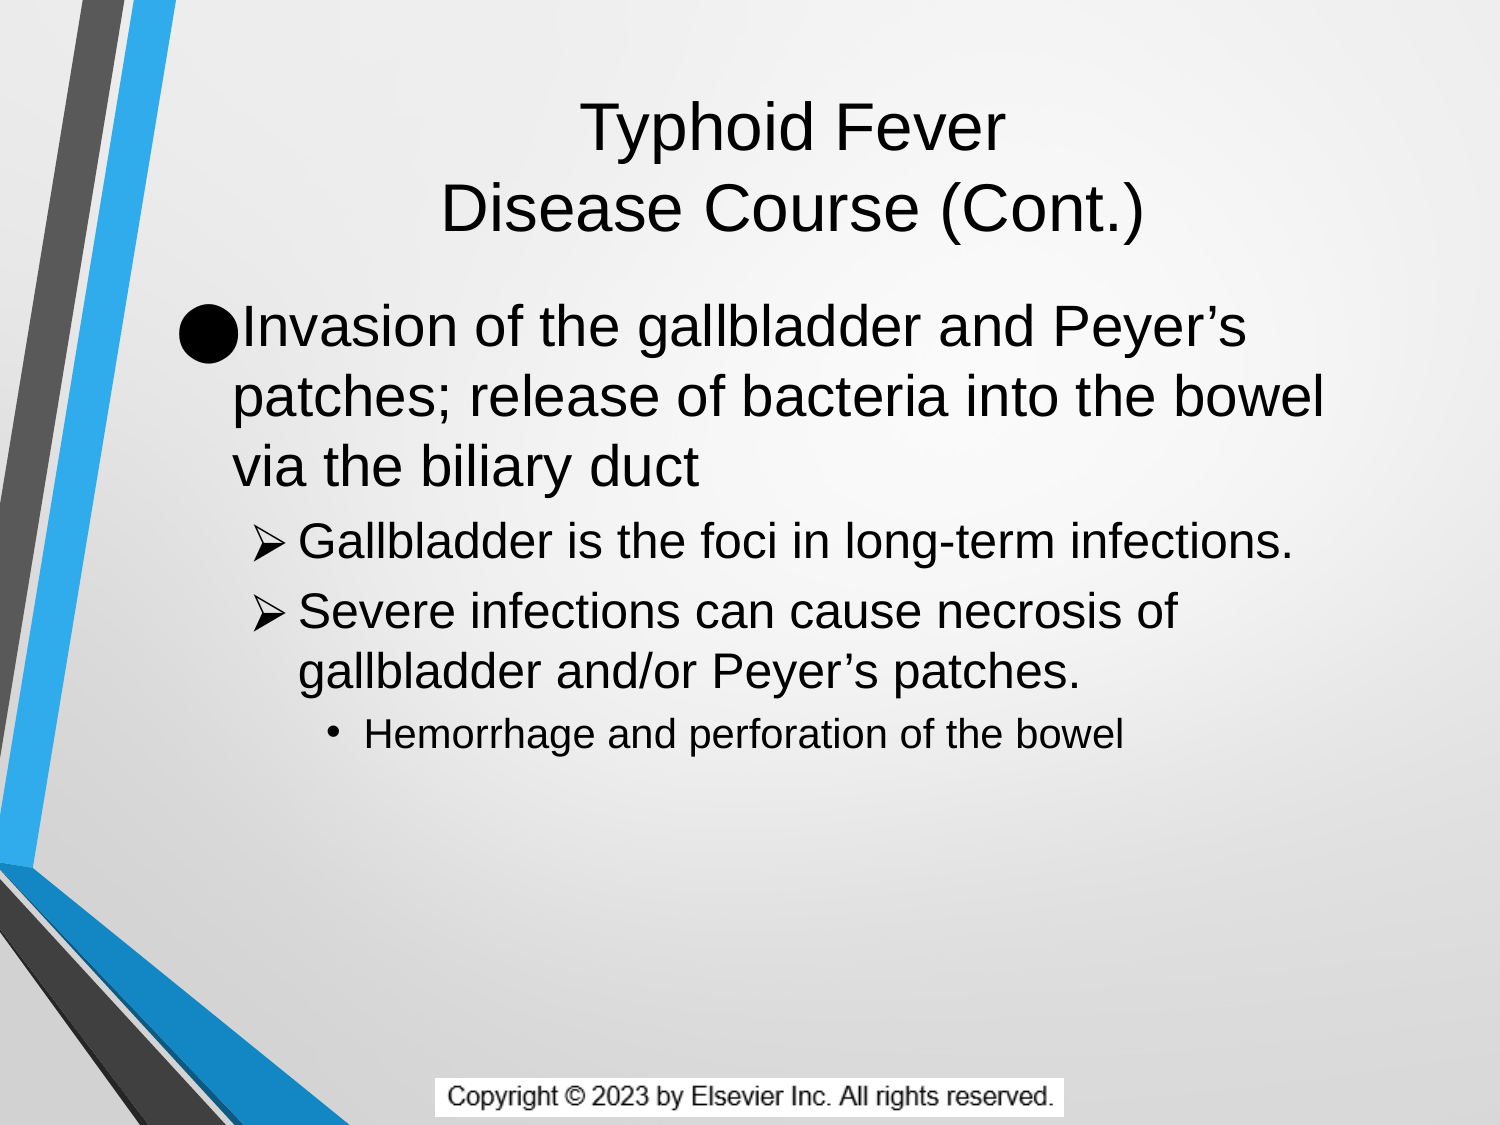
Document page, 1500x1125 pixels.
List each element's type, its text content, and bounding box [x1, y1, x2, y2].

title Typhoid Fever Disease Course (Cont.) [161, 75, 1425, 253]
picture [435, 1078, 1064, 1117]
list Invasion of the gallbladder and Peyer’s patches; release of bacteria into the bowel via the biliary duct Gallbladder is the foci in long-term infections. Severe infections can cause necrosis of gallbladder and/or Peyer’s patches. Hemorrhage and perforation of the bowel [161, 280, 1425, 828]
